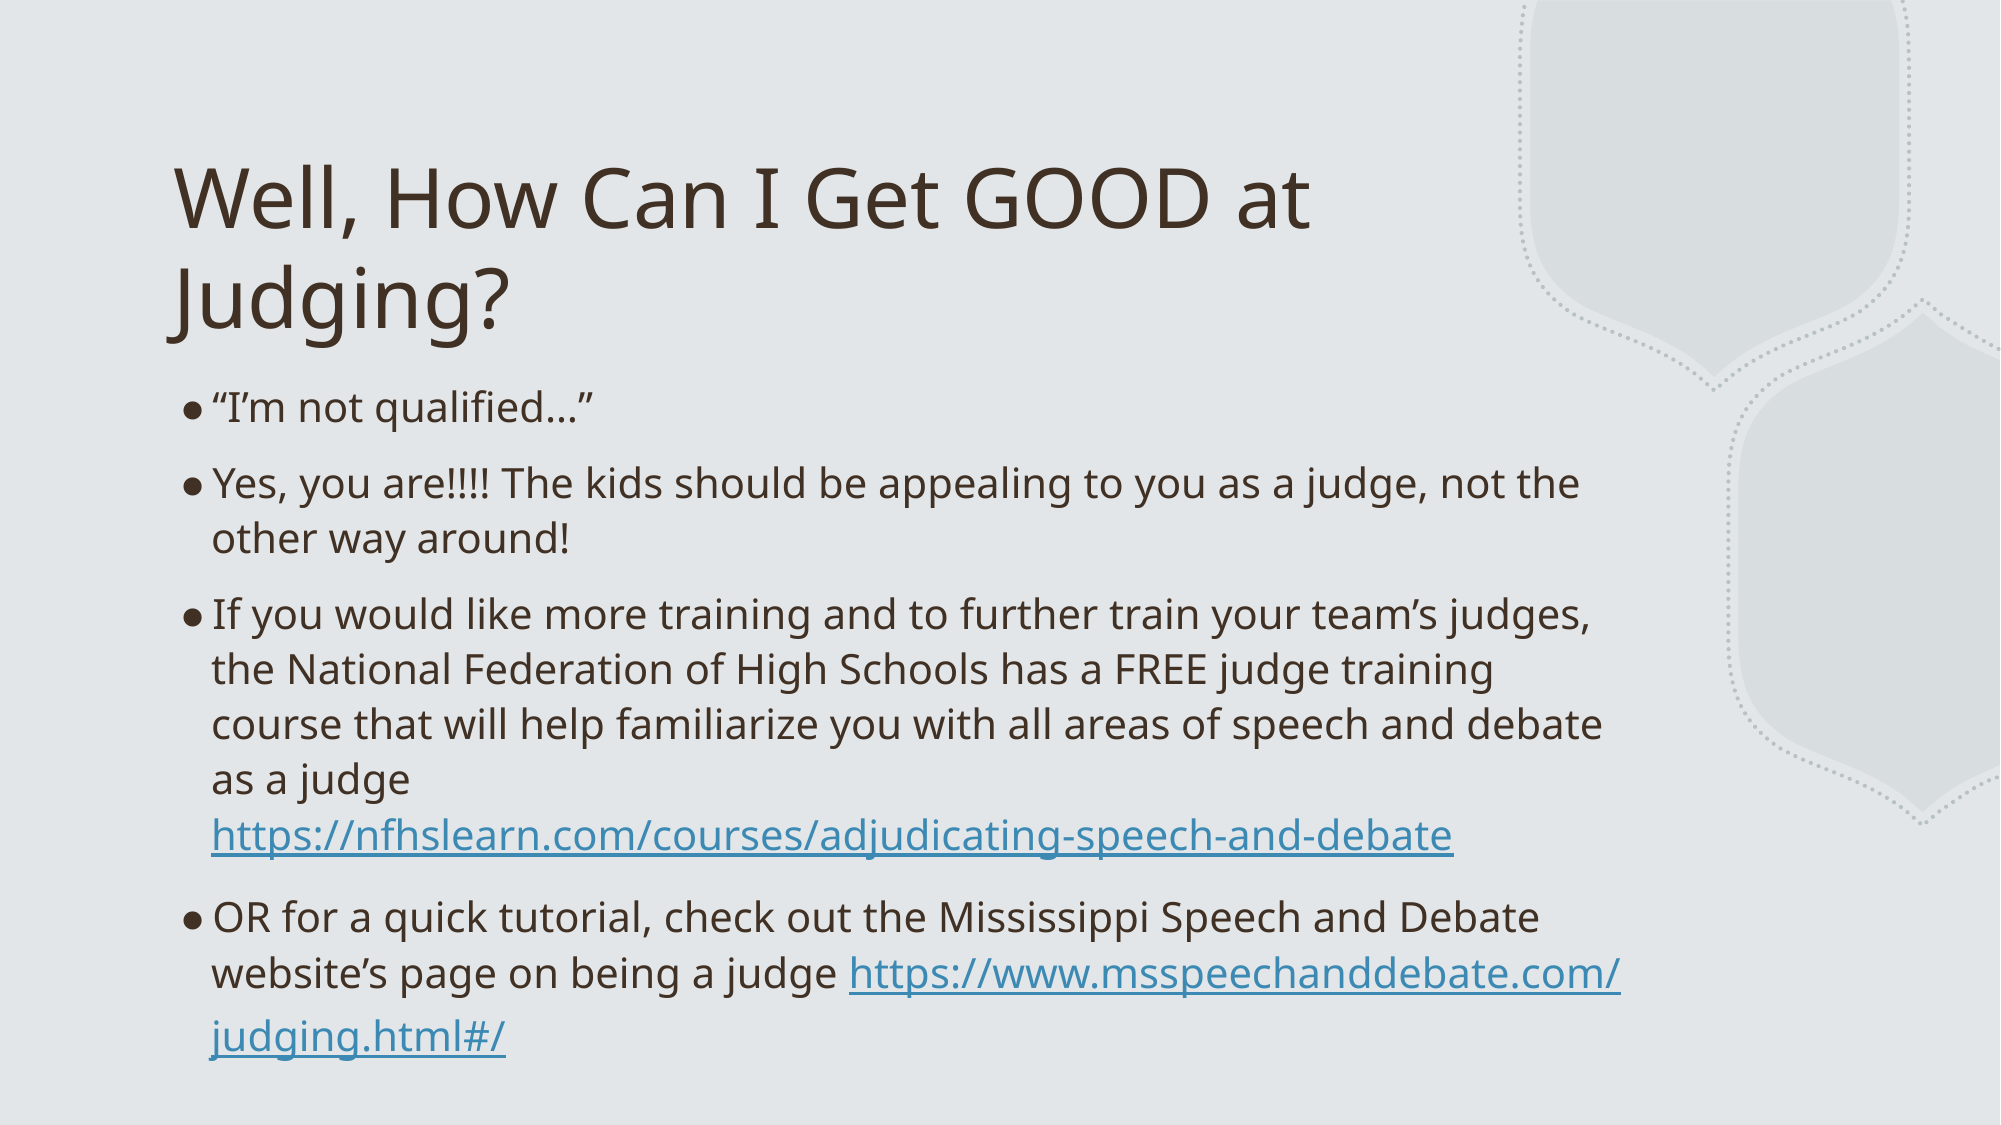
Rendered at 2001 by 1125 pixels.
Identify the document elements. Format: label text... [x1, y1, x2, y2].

title Well, How Can I Get GOOD at Judging? [158, 157, 1648, 332]
list “I’m not qualified…” Yes, you are!!!! The kids should be appealing to you as a judge, not the other way around! If you would like more training and to further train your team’s judges, the National Federation of High Schools has a FREE judge training course that will help familiarize you with all areas of speech and debate as a judge https://nfhslearn.com/courses/adjudicating-speech-and-debate OR for a quick tutorial, check out the Mississippi Speech and Debate website’s page on being a judge https://www.msspeechanddebate.com/judging.html#/ [158, 368, 1648, 968]
